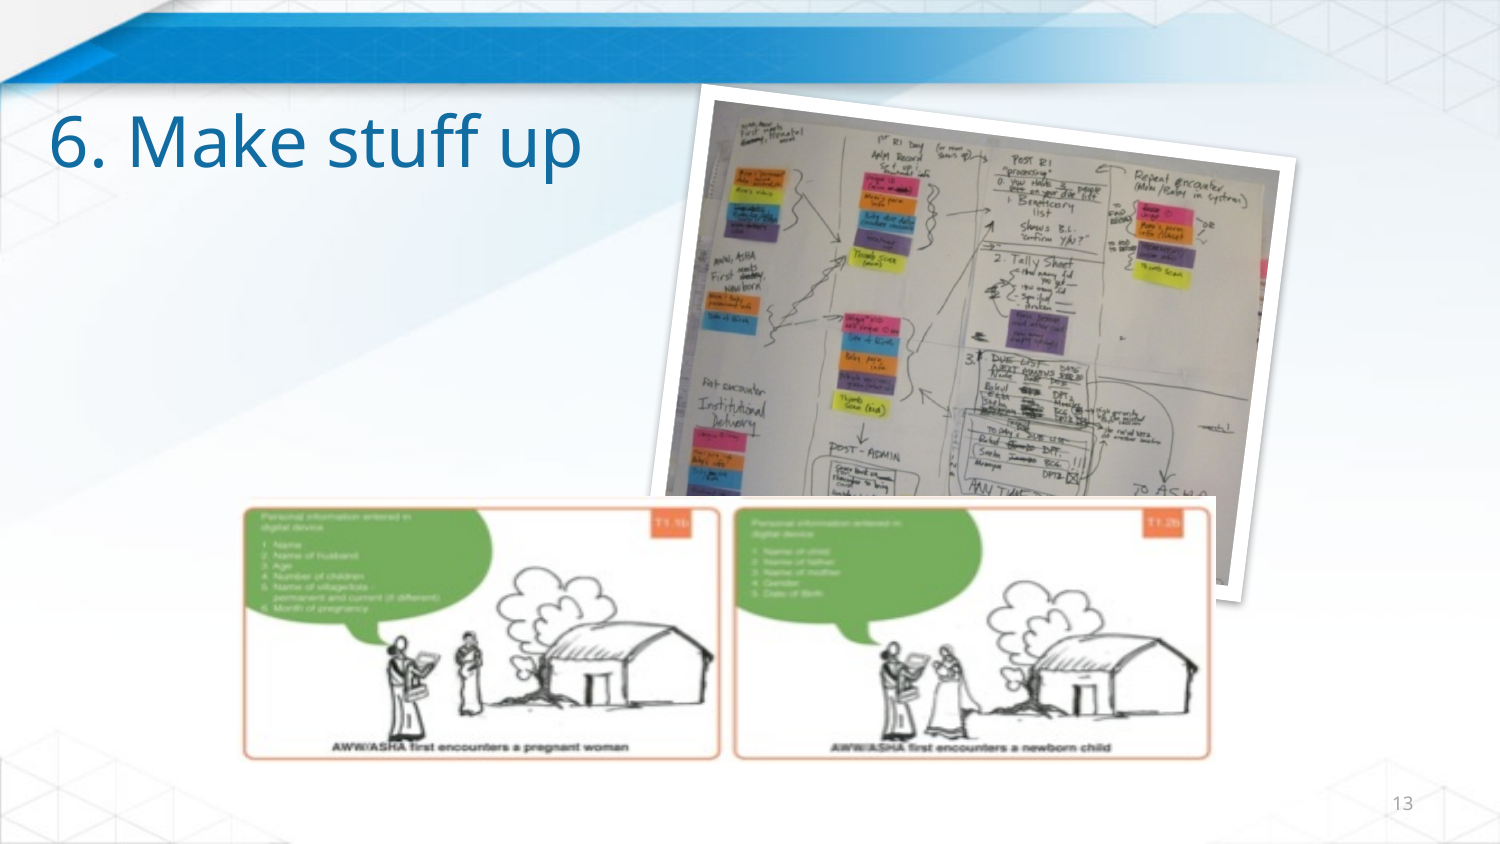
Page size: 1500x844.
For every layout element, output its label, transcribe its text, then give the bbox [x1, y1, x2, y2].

slide_number 13 [1074, 782, 1425, 827]
text_box 6. Make stuff up [37, 30, 938, 334]
picture [0, 0, 1500, 844]
